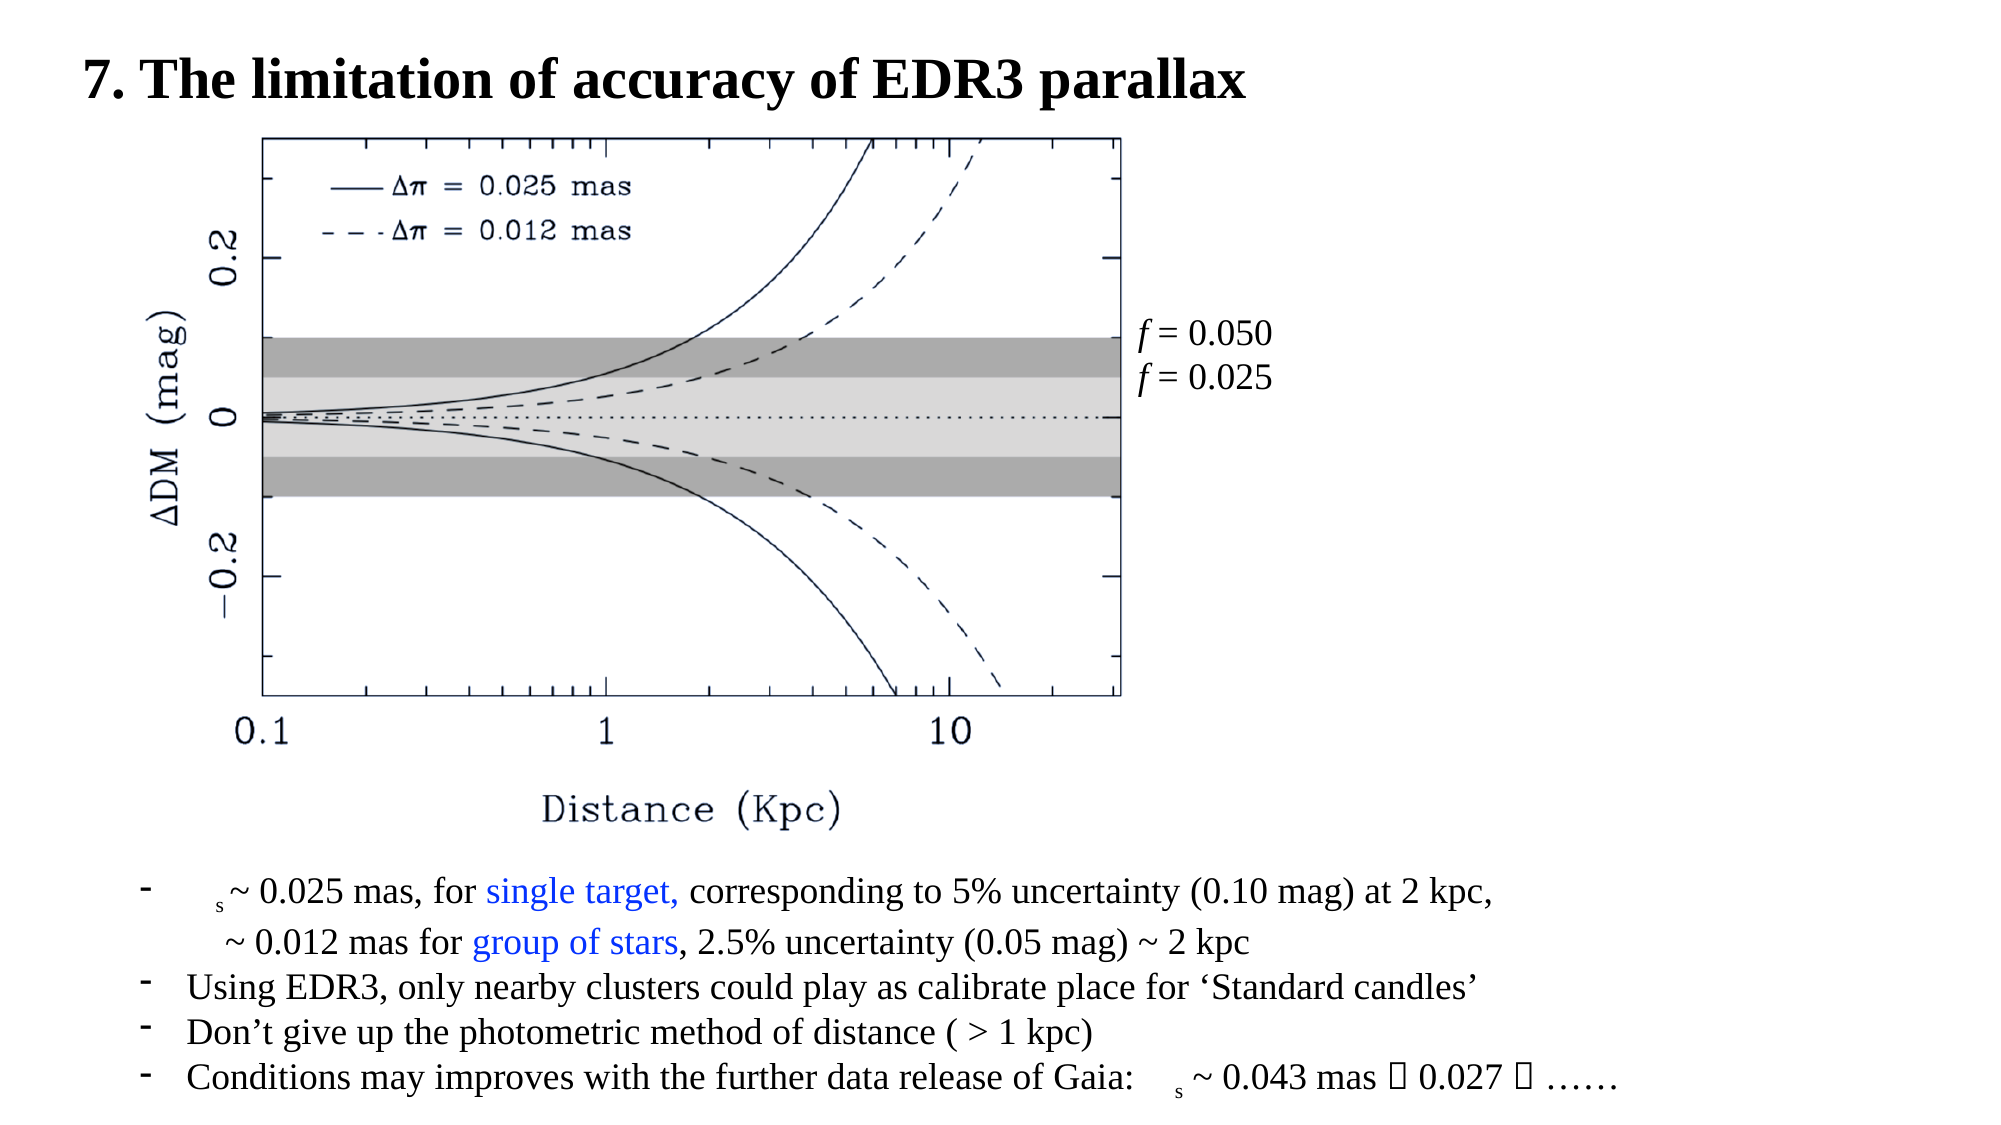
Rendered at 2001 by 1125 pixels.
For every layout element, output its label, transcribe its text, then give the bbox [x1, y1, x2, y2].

picture [124, 118, 1146, 834]
text_box 𝜎s ~ 0.025 mas, for single target, corresponding to 5% uncertainty (0.10 mag) at 2 kpc, ~ 0.012 mas for group of stars, 2.5% uncertainty (0.05 mag) ~ 2 kpc Using EDR3, only nearby clusters could play as calibrate place for ‘Standard candles’ Don’t give up the photometric method of distance ( > 1 kpc) Conditions may improves with the further data release of Gaia: 𝜎s ~ 0.043 mas  0.027  …… [124, 858, 1916, 1111]
text_box f = 0.050 f = 0.025 [1151, 300, 1330, 405]
text_box 7. The limitation of accuracy of EDR3 parallax [67, 32, 1594, 118]
